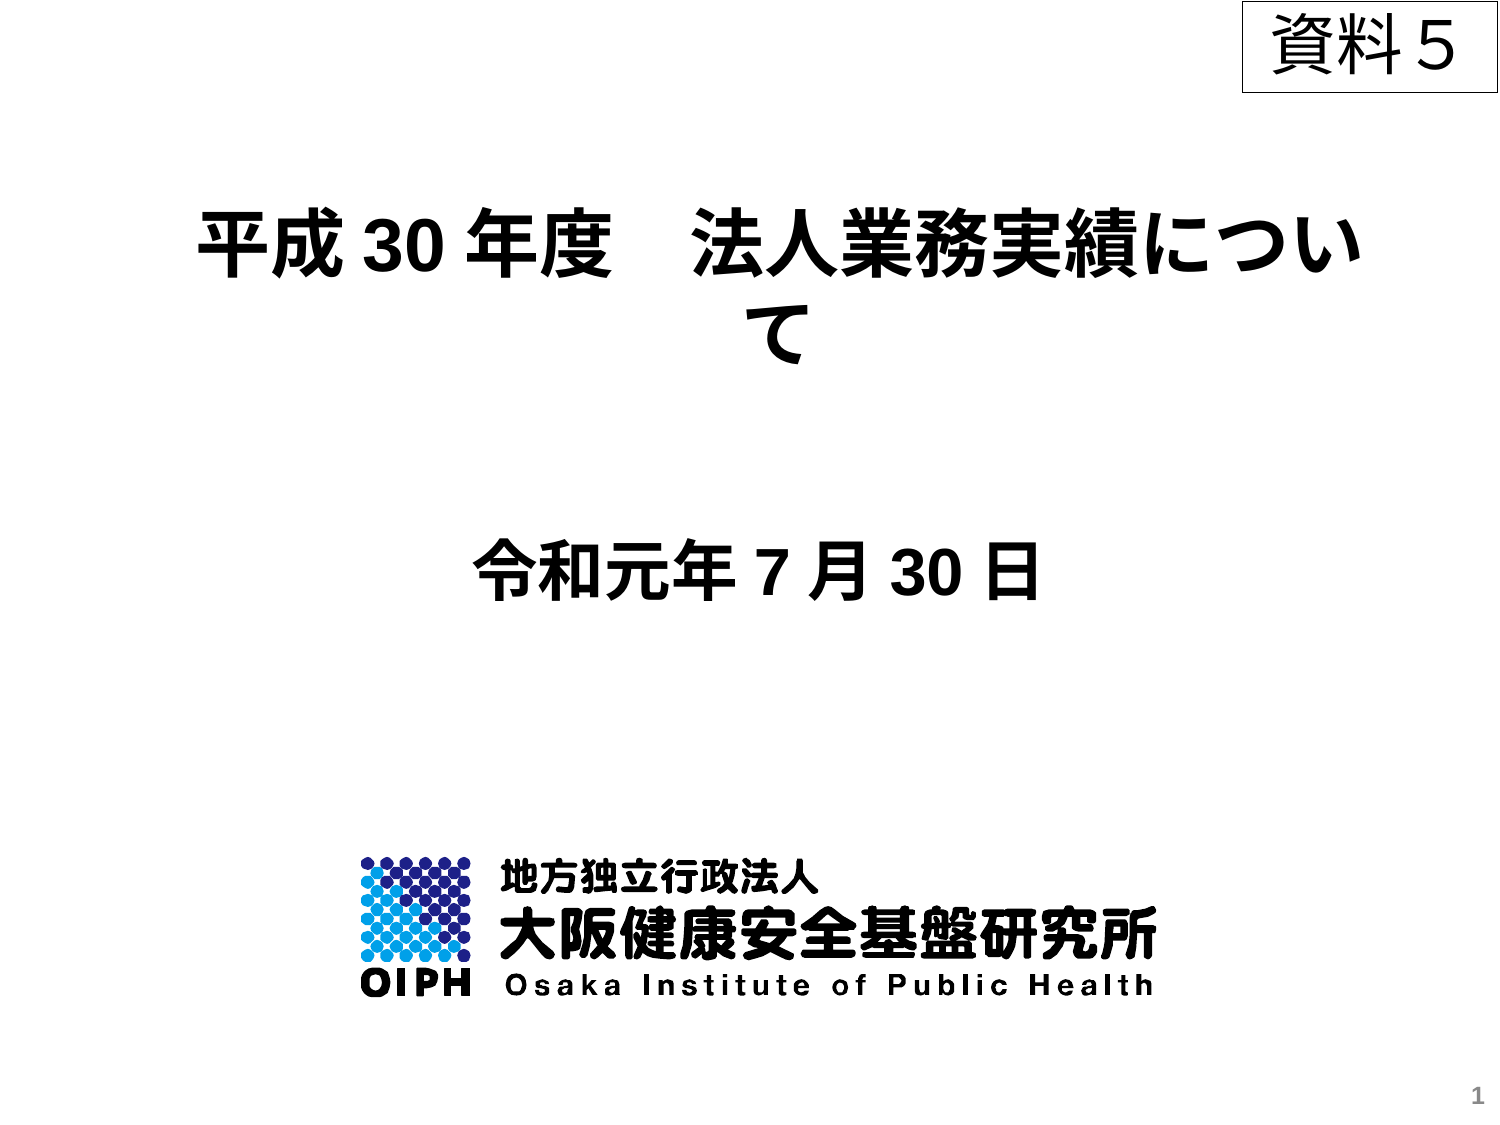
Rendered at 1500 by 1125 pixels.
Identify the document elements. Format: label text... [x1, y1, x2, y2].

text_box 令和元年7月30日 [192, 521, 1325, 637]
picture [360, 886, 370, 897]
picture [360, 856, 1157, 998]
picture [360, 904, 370, 915]
text_box 資料５ [1242, 1, 1498, 93]
picture [360, 923, 370, 934]
slide_number 1 [1149, 1065, 1500, 1125]
text_box 平成30年度 法人業務実績について [169, 188, 1389, 305]
picture [360, 941, 370, 952]
